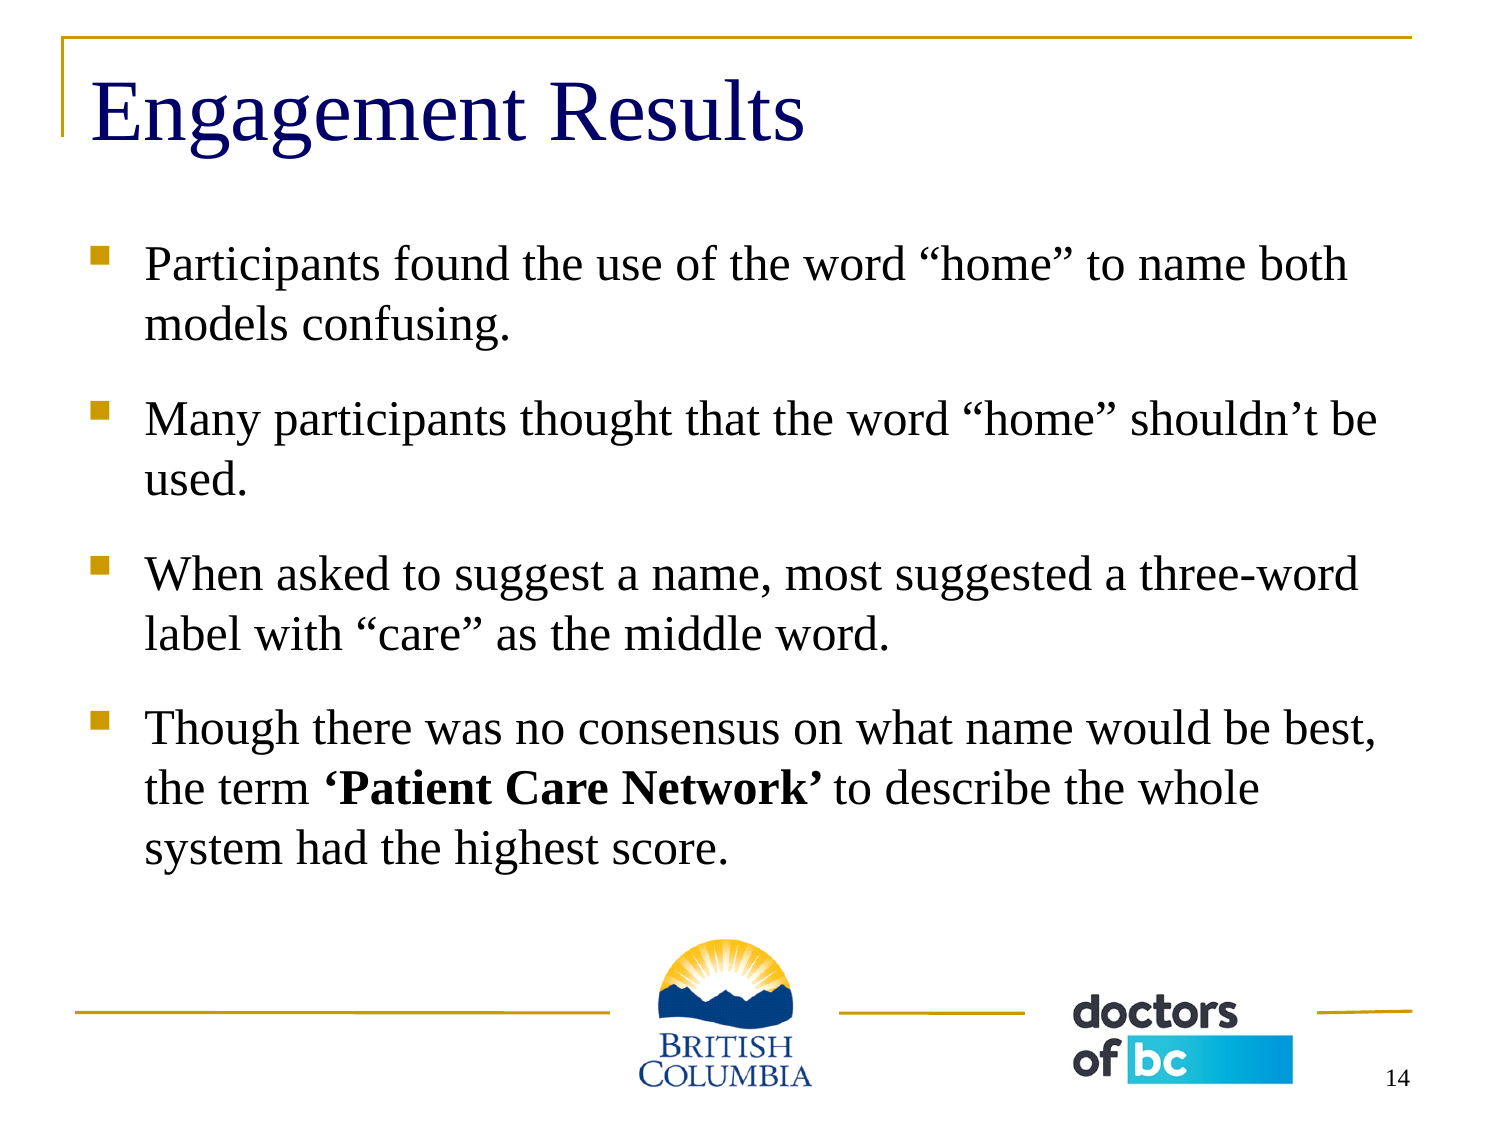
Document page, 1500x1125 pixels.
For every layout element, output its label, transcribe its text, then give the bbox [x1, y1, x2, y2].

list Participants found the use of the word “home” to name both models confusing. Many participants thought that the word “home” shouldn’t be used. When asked to suggest a name, most suggested a three-word label with “care” as the middle word. Though there was no consensus on what name would be best, the term ‘Patient Care Network’ to describe the whole system had the highest score. [72, 222, 1423, 948]
picture [1047, 968, 1317, 1109]
picture [610, 948, 839, 1092]
slide_number 14 [1074, 1023, 1426, 1100]
title Engagement Results [75, 45, 1425, 233]
